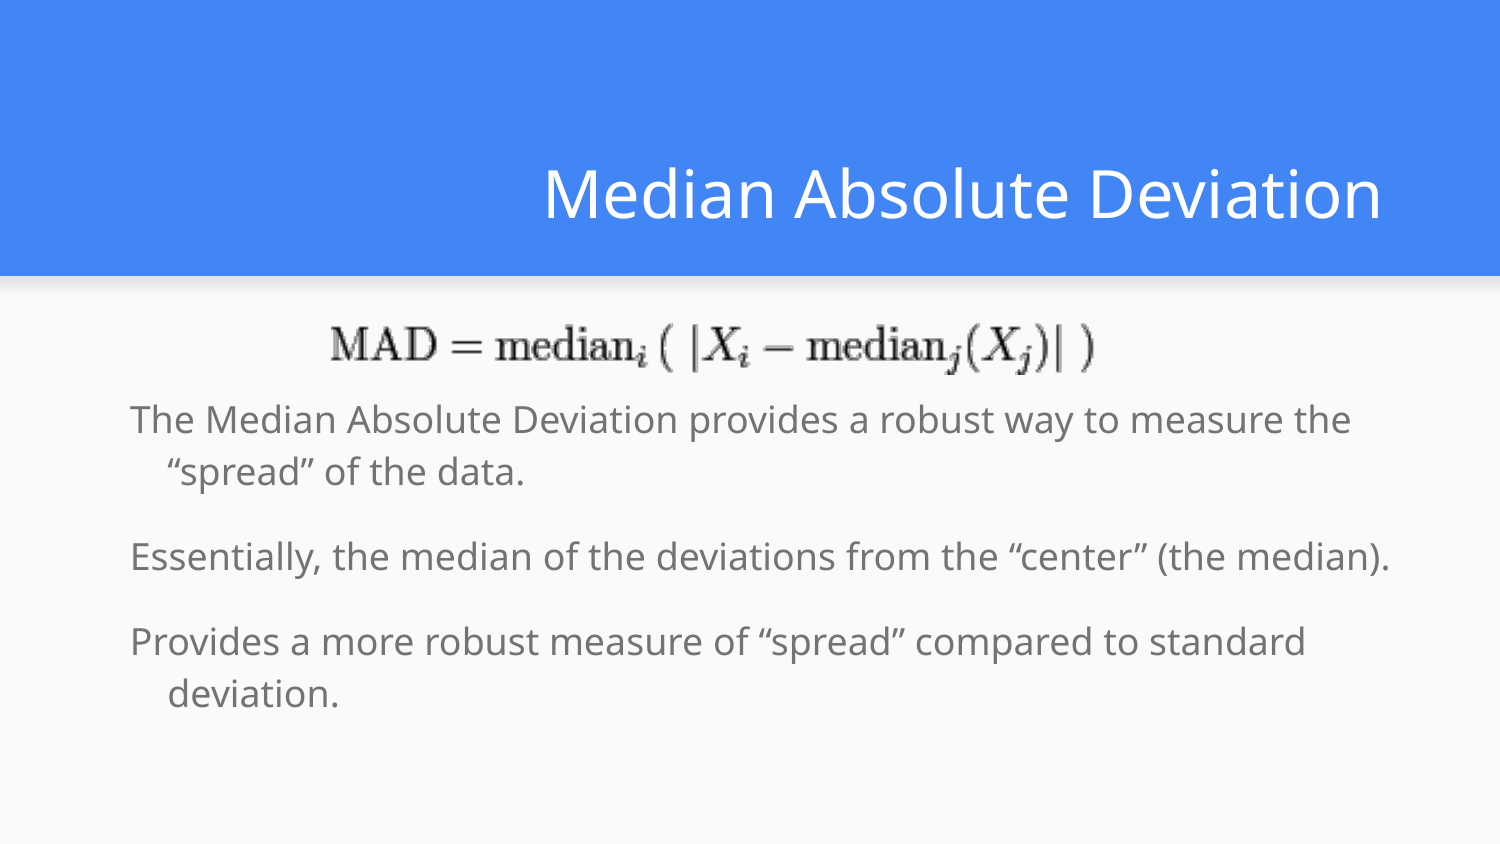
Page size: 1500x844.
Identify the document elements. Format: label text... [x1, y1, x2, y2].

list The Median Absolute Deviation provides a robust way to measure the “spread” of the data. Essentially, the median of the deviations from the “center” (the median). Provides a more robust measure of “spread” compared to standard deviation. [77, 374, 1427, 760]
title Median Absolute Deviation [77, 121, 1427, 248]
picture [330, 323, 1105, 375]
